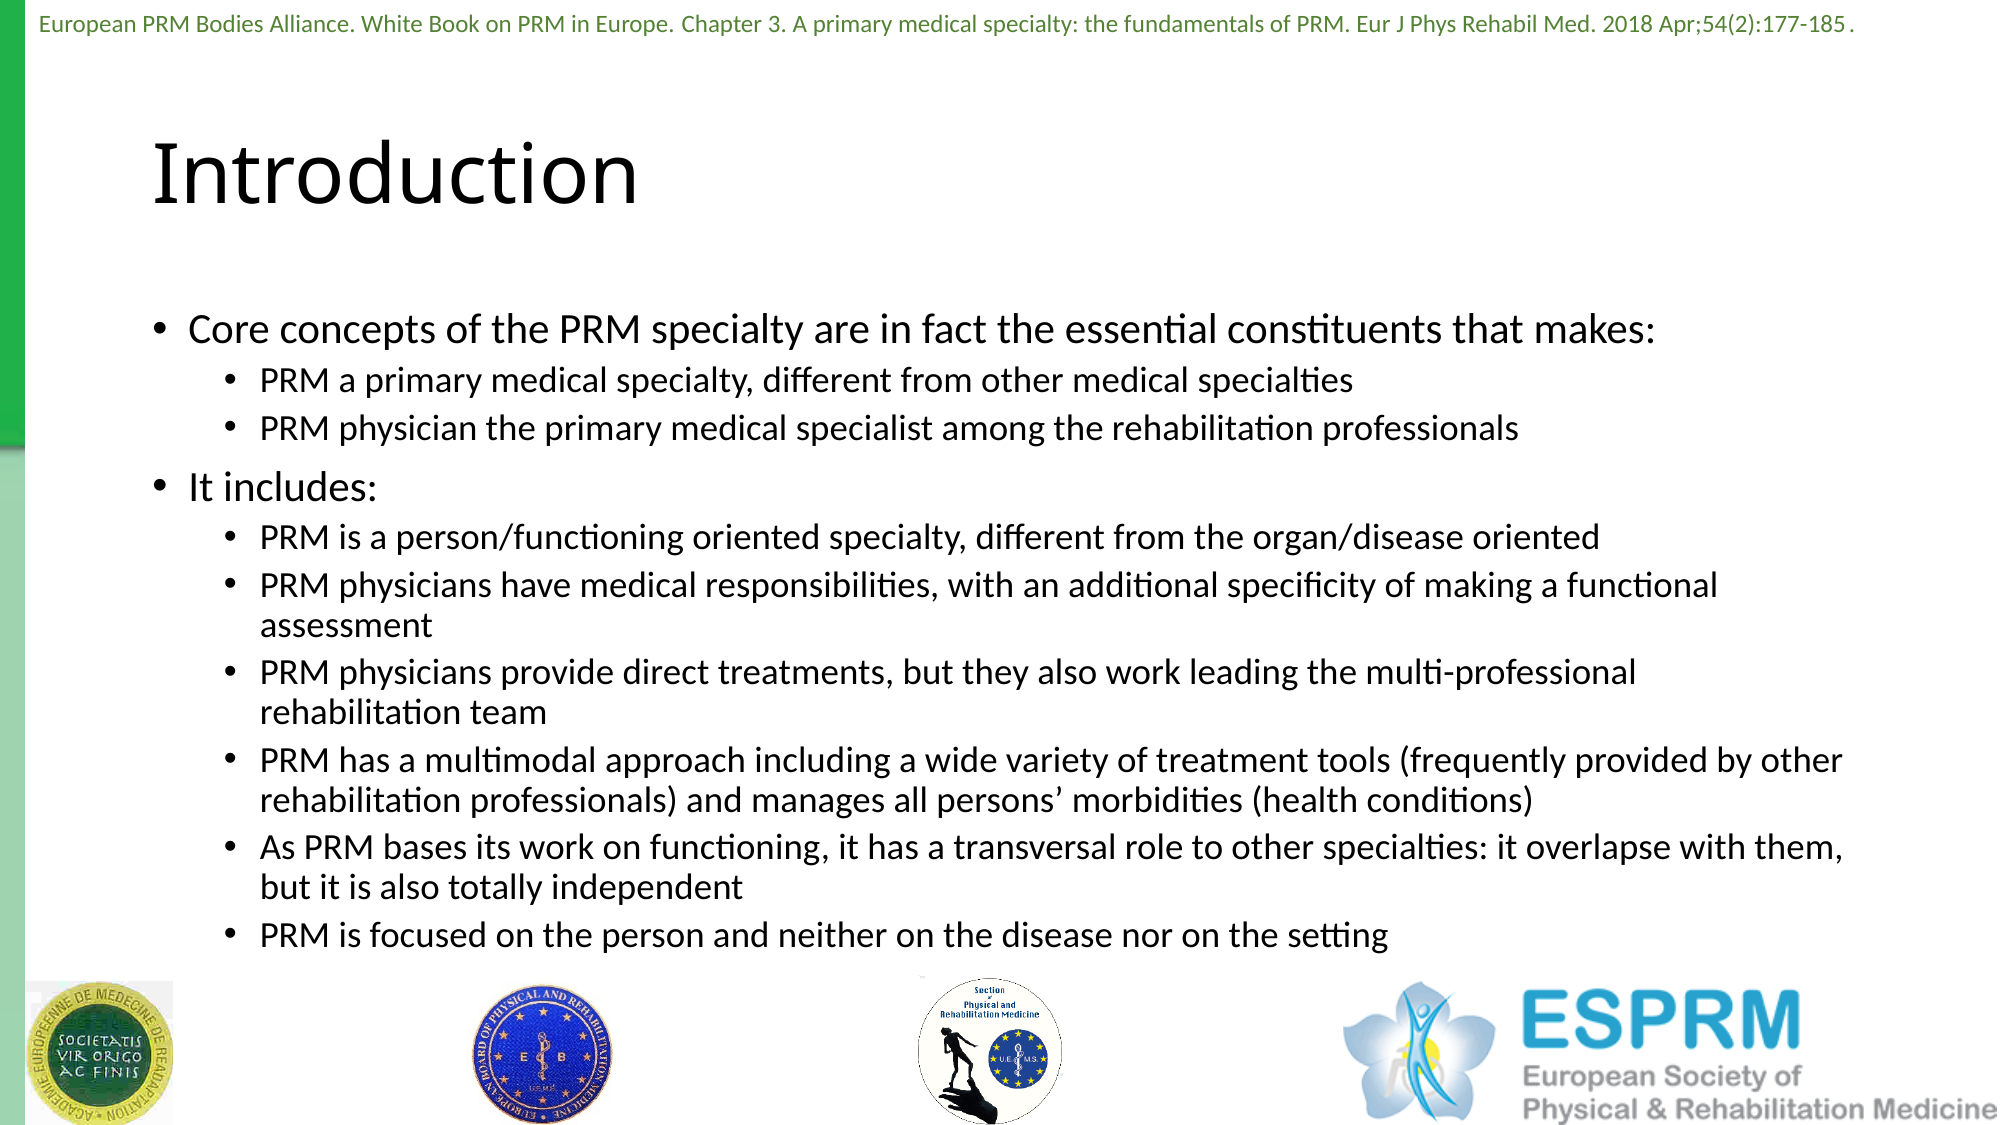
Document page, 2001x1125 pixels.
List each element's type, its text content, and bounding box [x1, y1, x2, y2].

list Core concepts of the PRM specialty are in fact the essential constituents that makes: PRM a primary medical specialty, different from other medical specialties PRM physician the primary medical specialist among the rehabilitation professionals It includes: PRM is a person/functioning oriented specialty, different from the organ/disease oriented PRM physicians have medical responsibilities, with an additional specificity of making a functional assessment PRM physicians provide direct treatments, but they also work leading the multi-professional rehabilitation team PRM has a multimodal approach including a wide variety of treatment tools (frequently provided by other rehabilitation professionals) and manages all persons’ morbidities (health conditions) As PRM bases its work on functioning, it has a transversal role to other specialties: it overlapse with them, but it is also totally independent PRM is focused on the person and neither on the disease nor on the setting [137, 299, 1863, 966]
picture [467, 982, 615, 1125]
title Introduction [137, 75, 1863, 278]
picture [1343, 981, 1997, 1125]
picture [0, 0, 173, 1125]
picture [905, 966, 1070, 1125]
